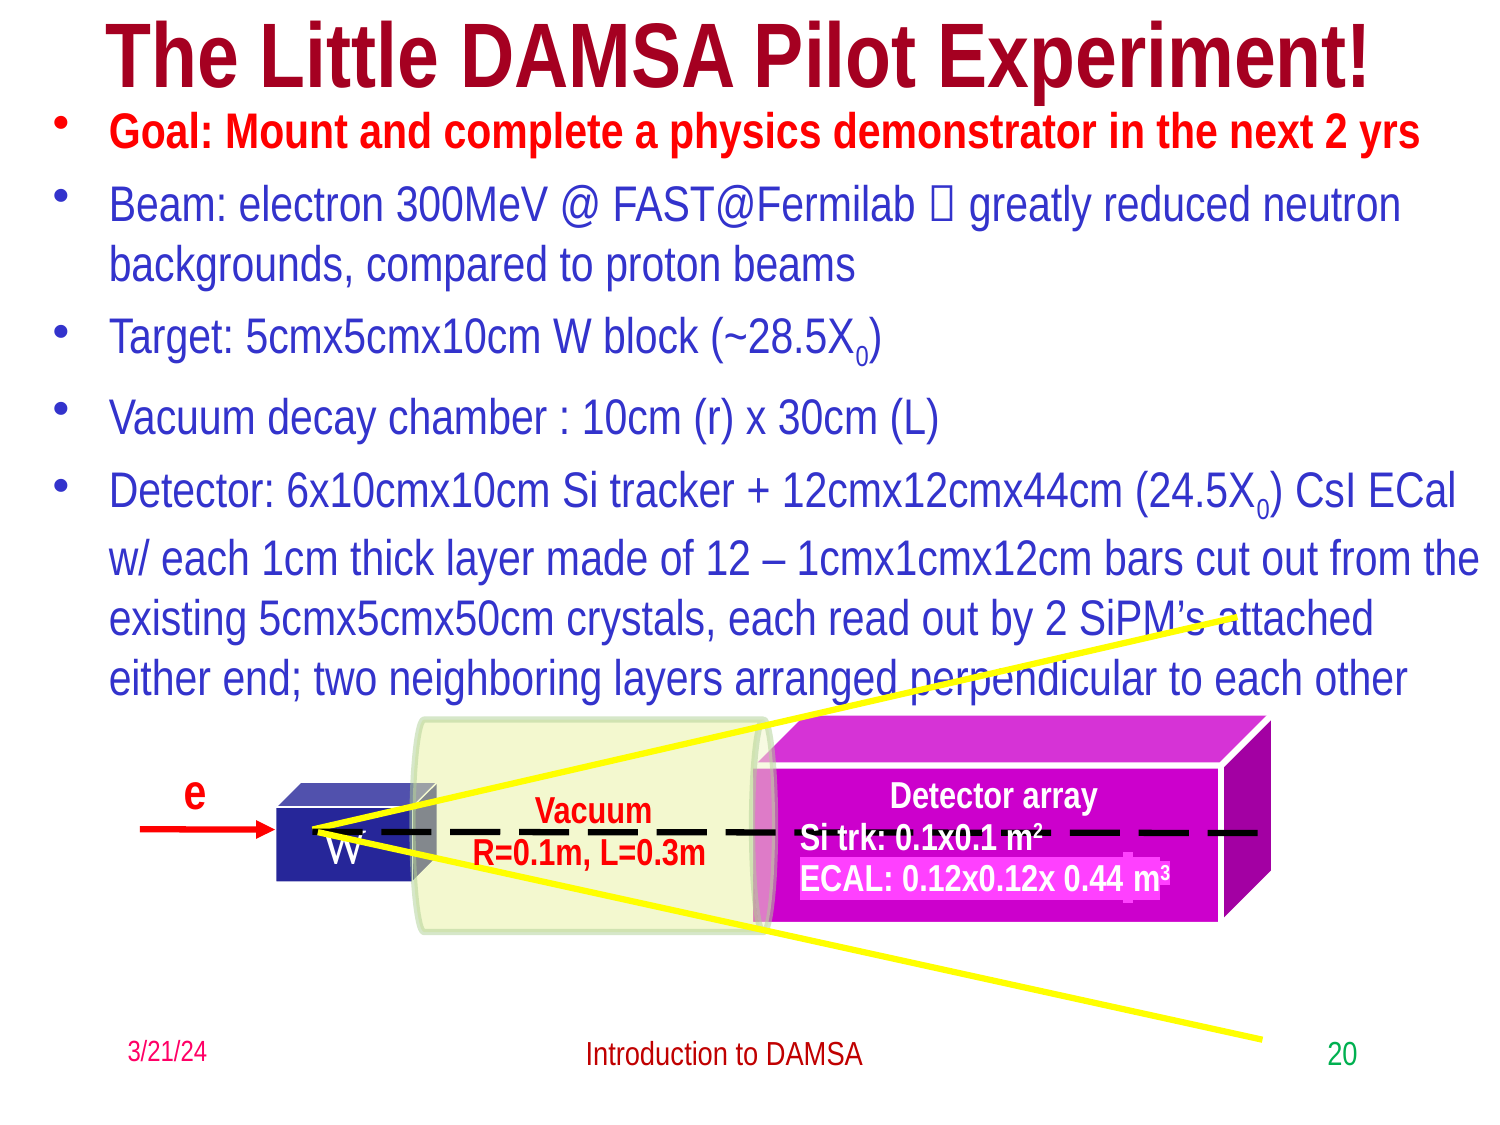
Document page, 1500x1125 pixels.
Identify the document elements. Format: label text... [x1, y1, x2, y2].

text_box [126, 616, 1276, 1040]
footer Introduction to DAMSA [512, 1049, 988, 1100]
list Goal: Mount and complete a physics demonstrator in the next 2 yrs Beam: electron 300MeV @ FAST@Fermilab  greatly reduced neutron backgrounds, compared to proton beams Target: 5cmx5cmx10cm W block (~28.5X0) Vacuum decay chamber : 10cm (r) x 30cm (L) Detector: 6x10cmx10cm Si tracker + 12cmx12cmx44cm (24.5X0) CsI ECal w/ each 1cm thick layer made of 12 – 1cmx1cmx12cm bars cut out from the existing 5cmx5cmx50cm crystals, each read out by 2 SiPM’s attached either end; two neighboring layers arranged perpendicular to each other [37, 90, 1500, 1001]
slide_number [112, 1025, 425, 1100]
slide_number 20 [1312, 1025, 1388, 1100]
title The Little DAMSA Pilot Experiment! [87, 0, 1413, 90]
